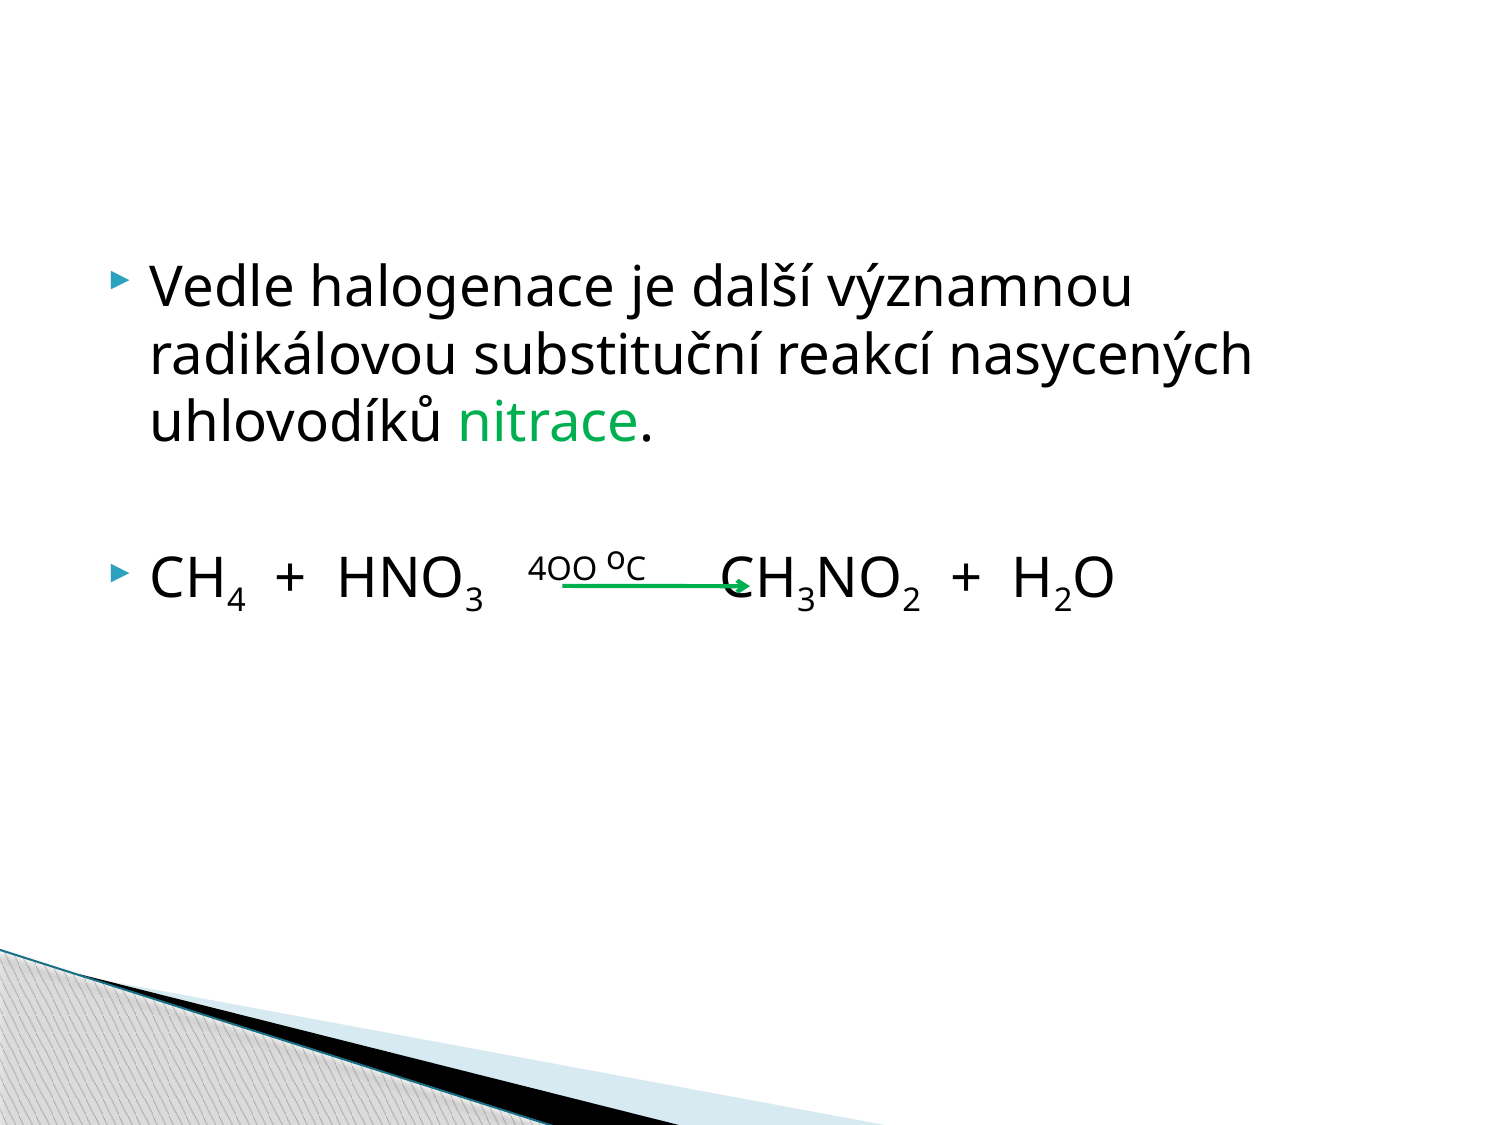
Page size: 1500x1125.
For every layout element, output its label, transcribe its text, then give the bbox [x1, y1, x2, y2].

list Vedle halogenace je další významnou radikálovou substituční reakcí nasycených uhlovodíků nitrace. CH4 + HNO3 4OO oC CH3NO2 + H2O [75, 243, 1425, 986]
